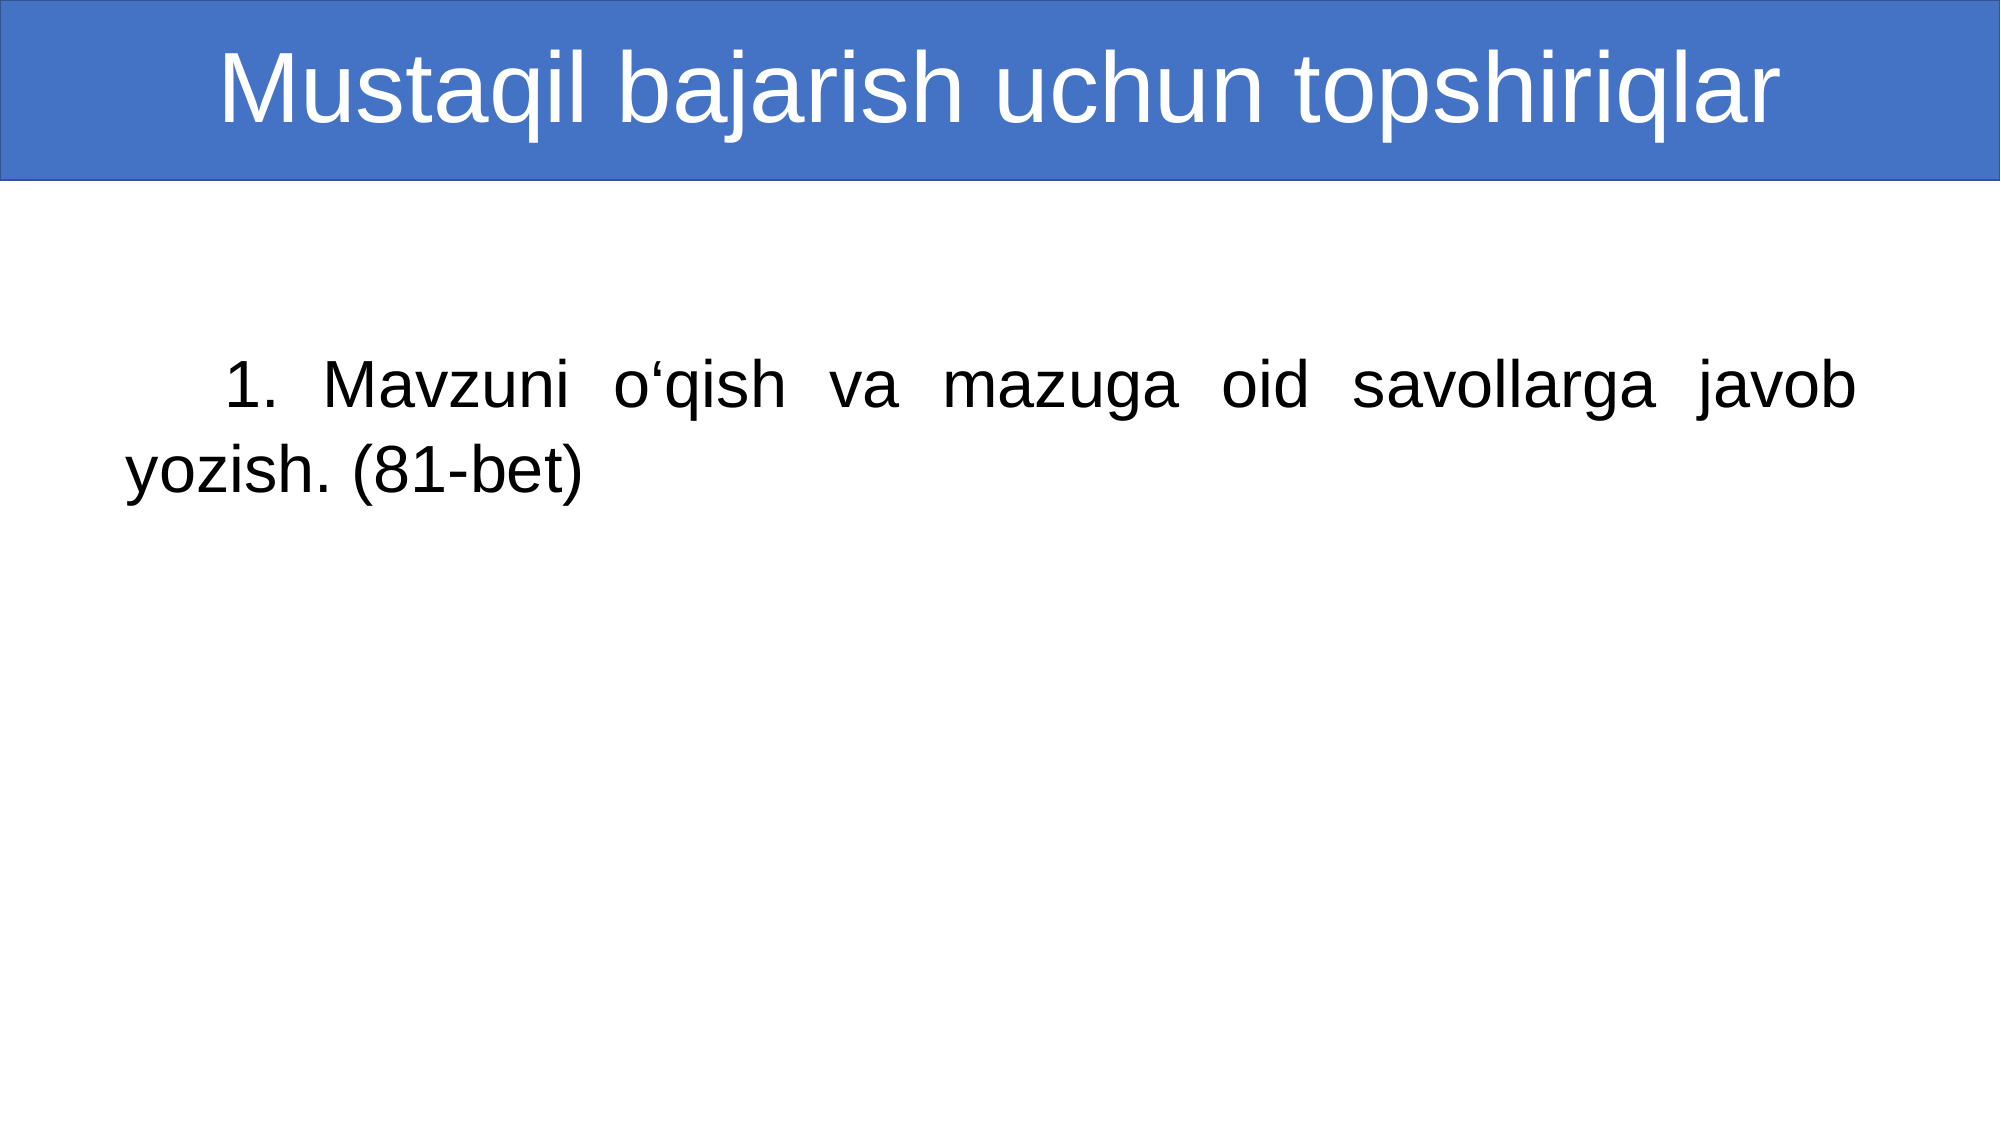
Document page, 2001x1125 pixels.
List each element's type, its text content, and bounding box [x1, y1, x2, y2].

list 1. Mavzuni o‘qish va mazuga oid savollarga javob yozish. (81-bet) [110, 308, 1874, 1042]
title Mustaqil bajarish uchun topshiriqlar [0, 0, 2000, 181]
